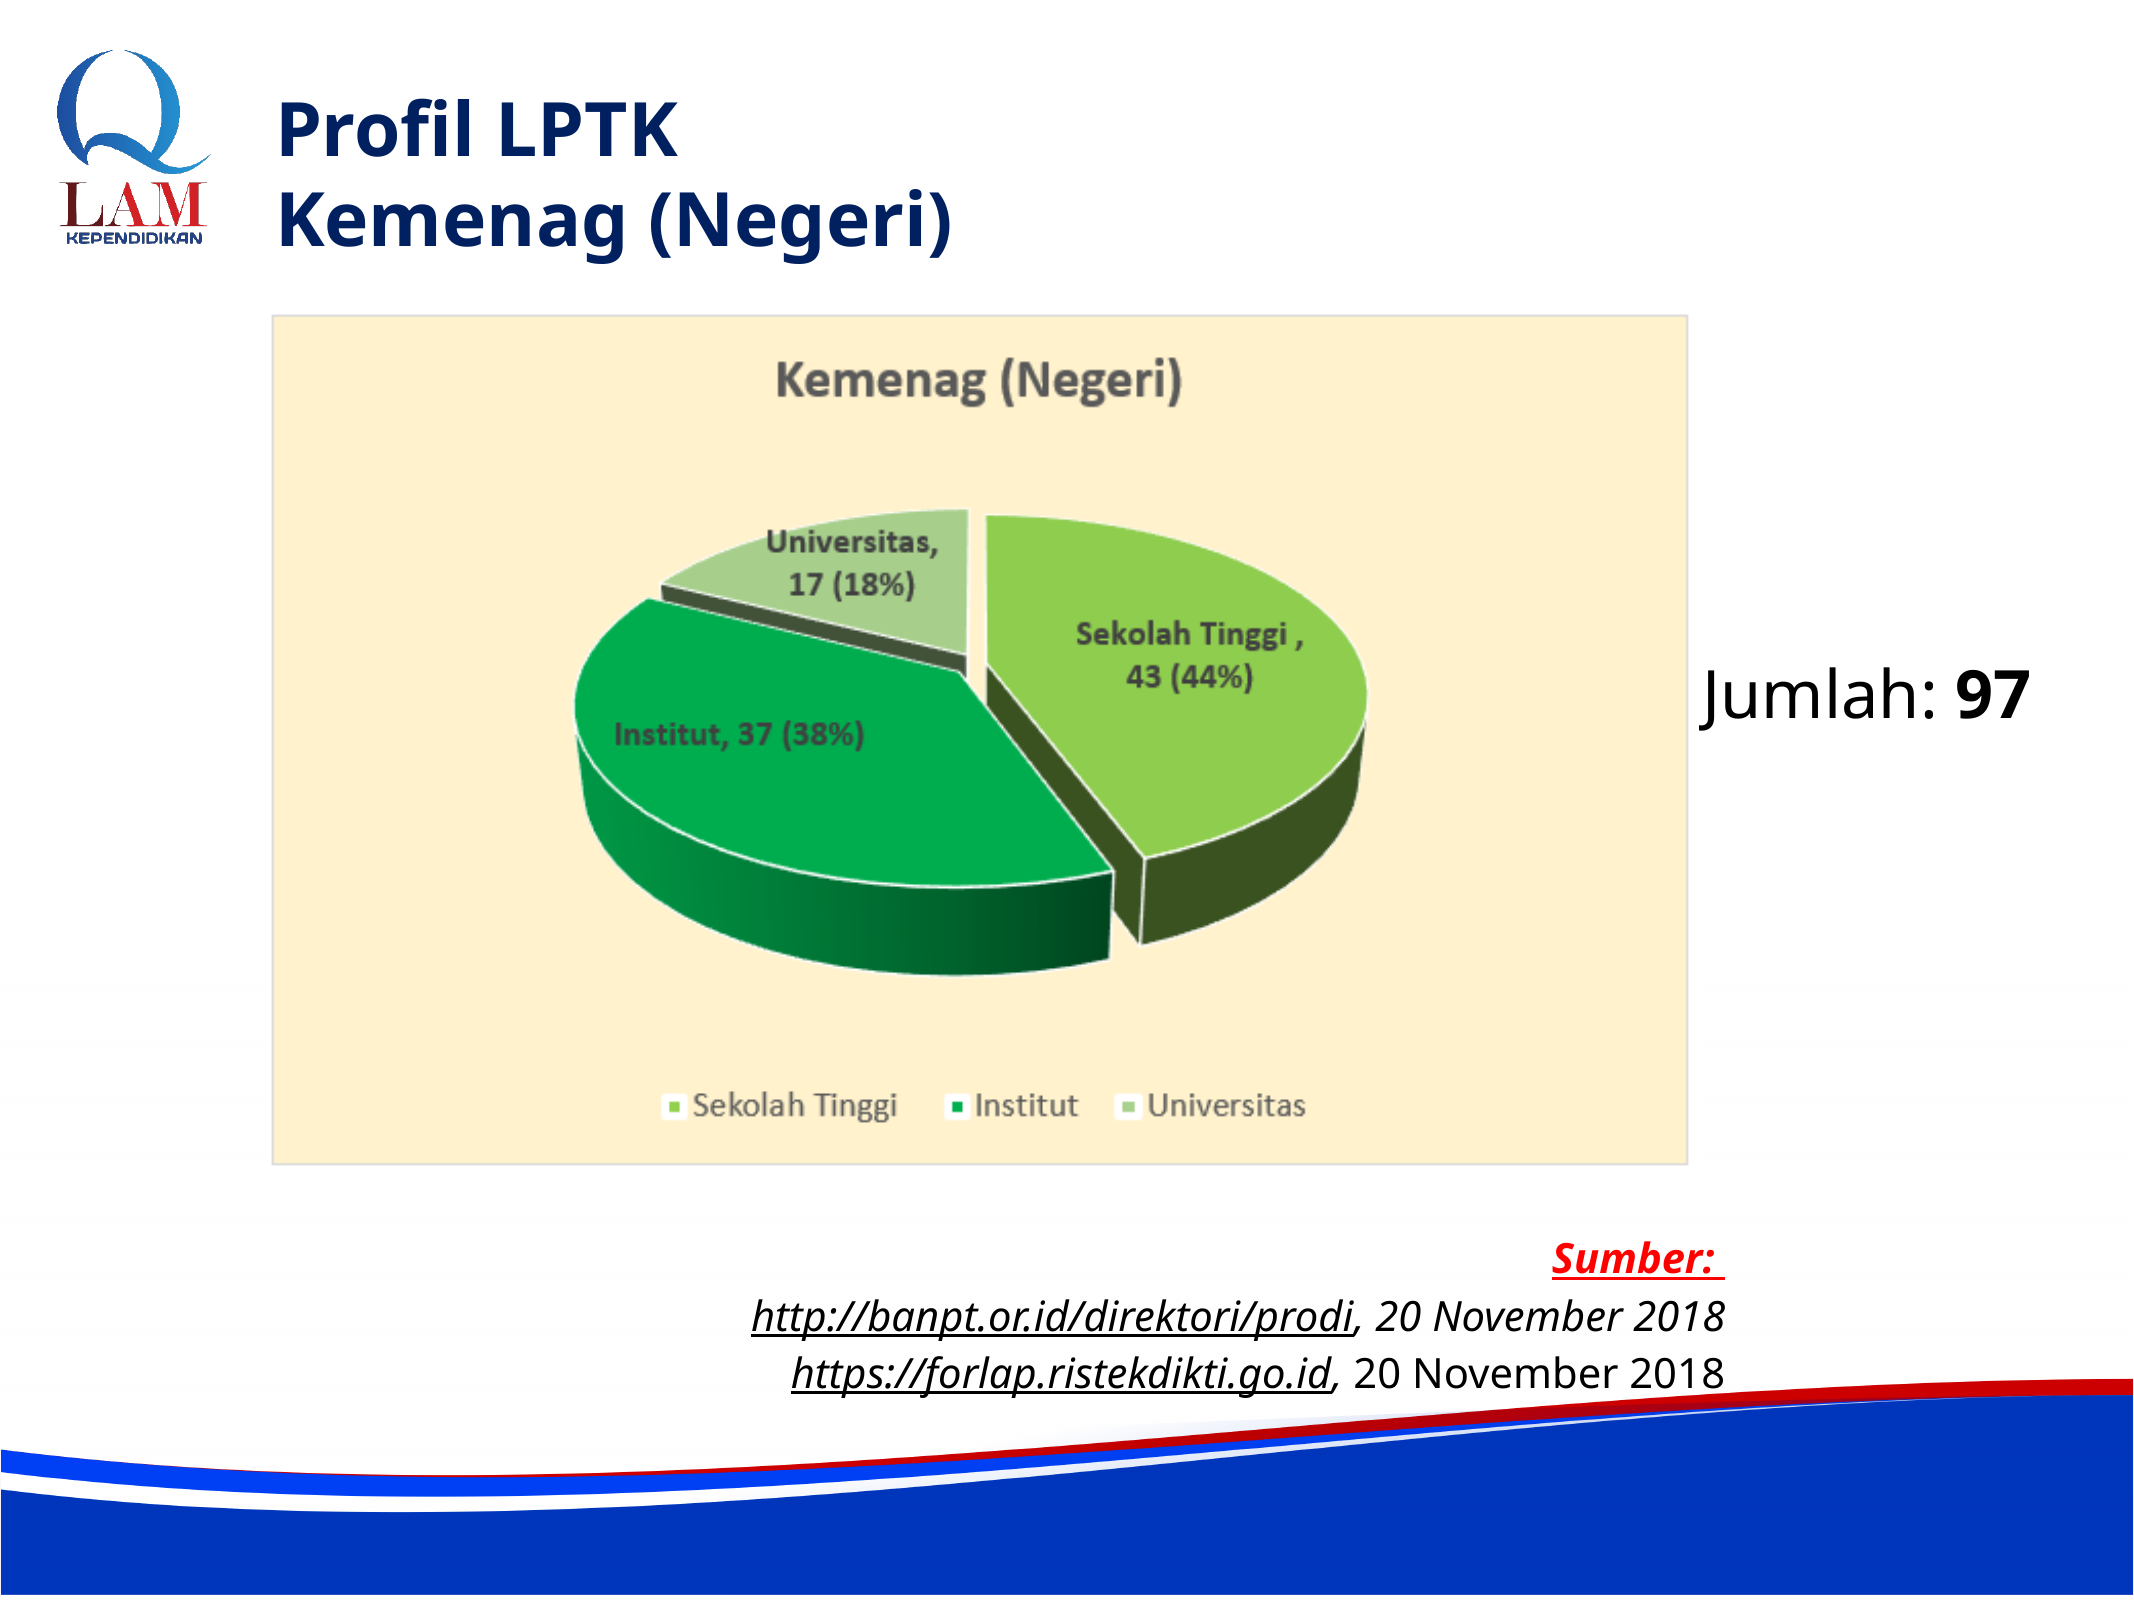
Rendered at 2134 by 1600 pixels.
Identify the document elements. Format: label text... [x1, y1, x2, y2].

picture [0, 307, 2134, 1596]
text_box Jumlah: 97 [1705, 644, 2047, 740]
picture [56, 50, 212, 244]
title Profil LPTK Kemenag (Negeri) [266, 74, 1984, 268]
